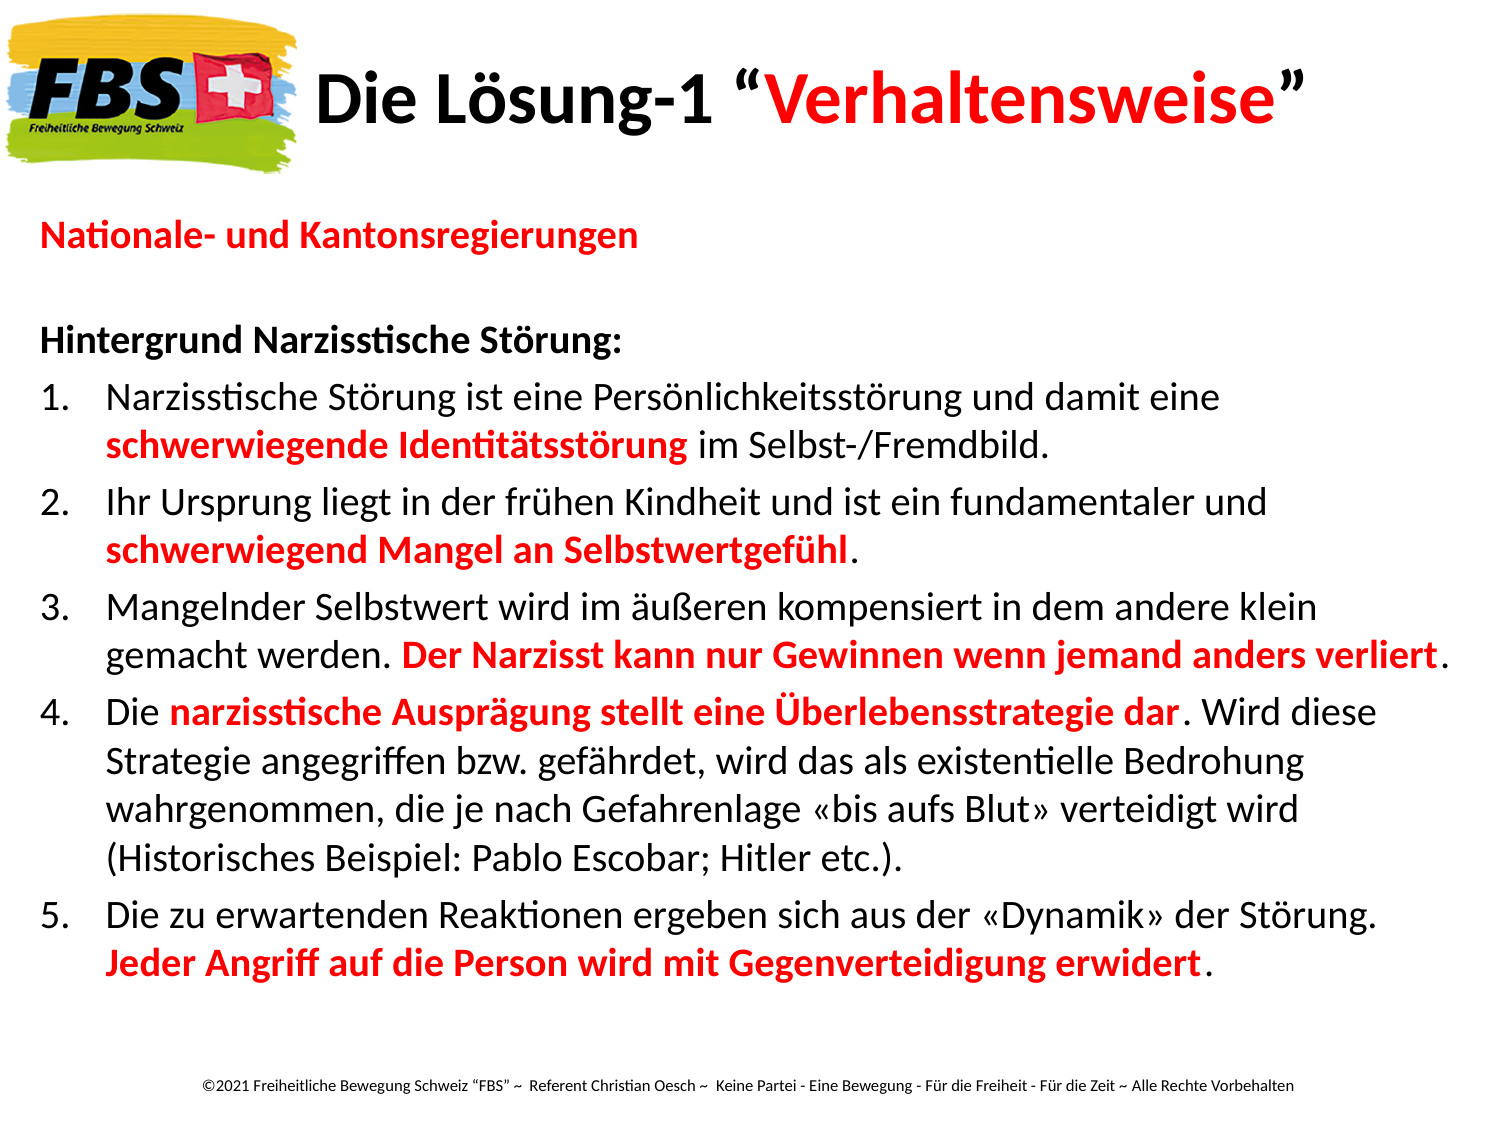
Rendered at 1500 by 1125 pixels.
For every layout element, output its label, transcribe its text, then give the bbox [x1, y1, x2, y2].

title Die Lösung-1 “Verhaltensweise” [301, 24, 1475, 163]
picture [5, 12, 297, 176]
text_box ©2021 Freiheitliche Bewegung Schweiz “FBS” ~ Referent Christian Oesch ~ Keine Partei - Eine Bewegung - Für die Freiheit - Für die Zeit ~ Alle Rechte Vorbehalten [87, 1067, 1413, 1103]
subtitle Nationale- und Kantonsregierungen Hintergrund Narzisstische Störung: Narzisstische Störung ist eine Persönlichkeitsstörung und damit eine schwerwiegende Identitätsstörung im Selbst-/Fremdbild. Ihr Ursprung liegt in der frühen Kindheit und ist ein fundamentaler und schwerwiegend Mangel an Selbstwertgefühl. Mangelnder Selbstwert wird im äußeren kompensiert in dem andere klein gemacht werden. Der Narzisst kann nur Gewinnen wenn jemand anders verliert. Die narzisstische Ausprägung stellt eine Überlebensstrategie dar. Wird diese Strategie angegriffen bzw. gefährdet, wird das als existentielle Bedrohung wahrgenommen, die je nach Gefahrenlage «bis aufs Blut» verteidigt wird (Historisches Beispiel: Pablo Escobar; Hitler etc.). Die zu erwartenden Reaktionen ergeben sich aus der «Dynamik» der Störung. Jeder Angriff auf die Person wird mit Gegenverteidigung erwidert. [24, 200, 1475, 1050]
